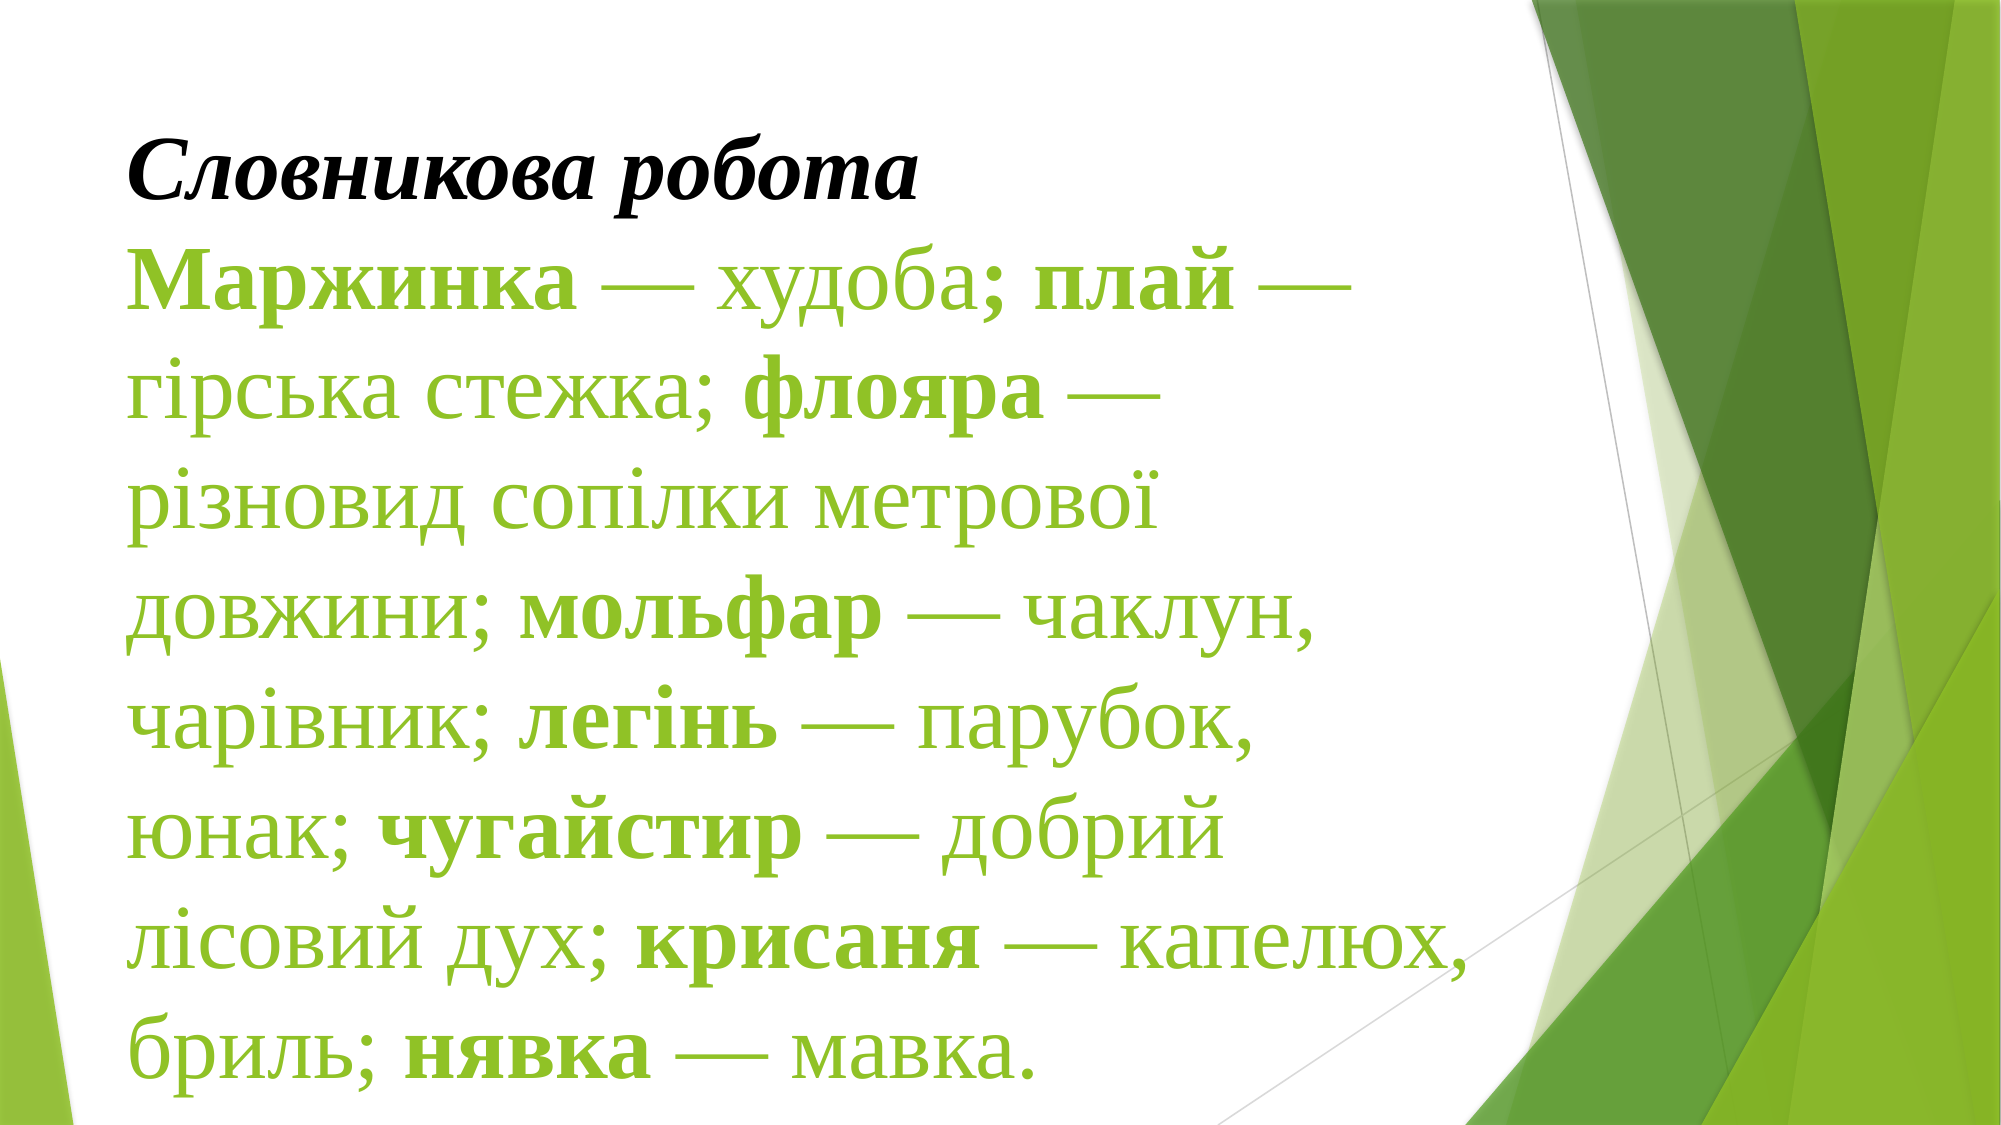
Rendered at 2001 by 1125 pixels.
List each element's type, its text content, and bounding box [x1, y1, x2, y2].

title Словникова робота Маржинка — худоба; плай — гірська стежка; флояра — різновид сопілки метрової довжини; мольфар — чаклун, чарівник; легінь — парубок, юнак; чугайстир — добрий лісовий дух; крисаня — капелюх, бриль; нявка — мавка. [111, 99, 1522, 317]
